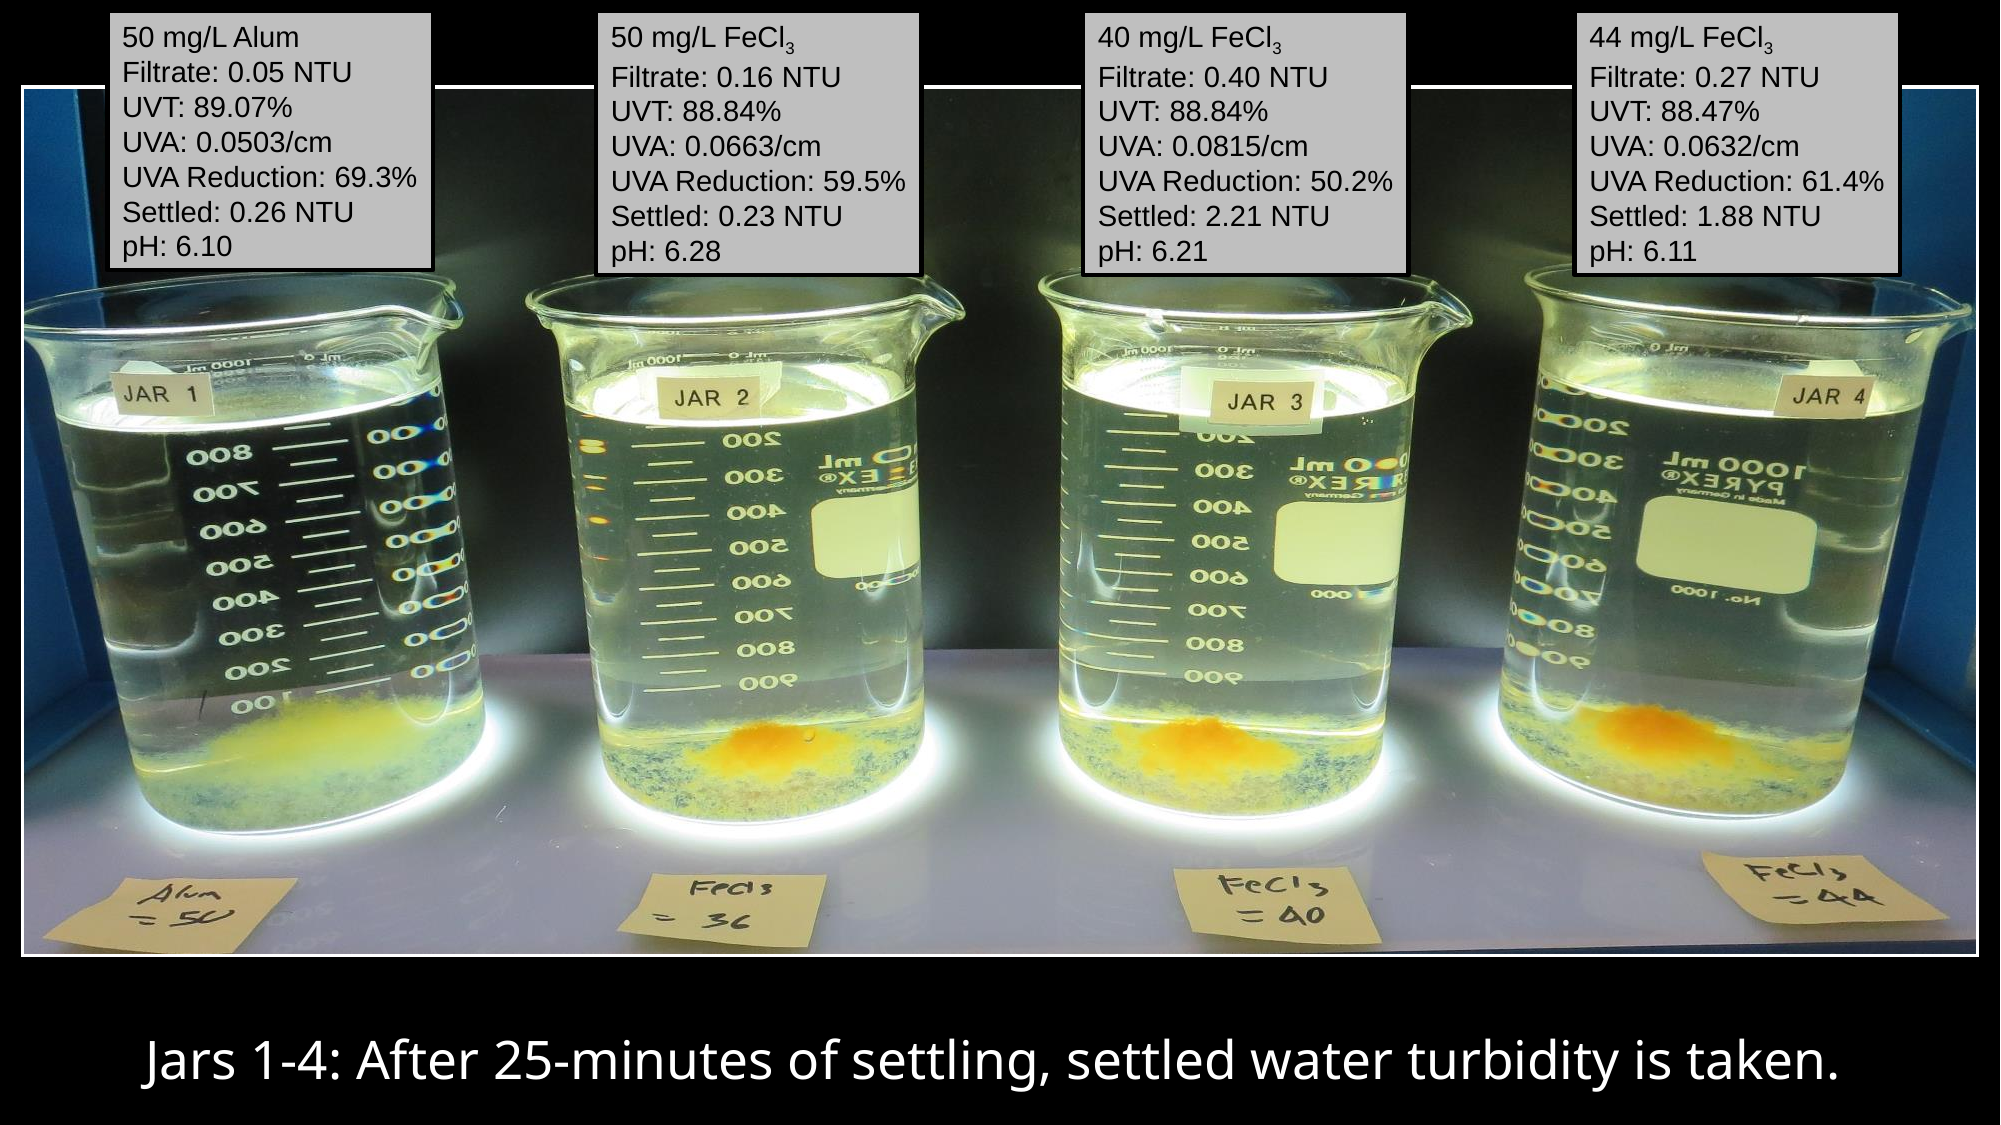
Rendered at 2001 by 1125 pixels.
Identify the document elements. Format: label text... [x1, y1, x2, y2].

text_box 50 mg/L Alum Filtrate: 0.05 NTU UVT: 89.07% UVA: 0.0503/cm UVA Reduction: 69.3% Settled: 0.26 NTU pH: 6.10 [107, 10, 433, 88]
text_box 40 mg/L FeCl3 Filtrate: 0.40 NTU UVT: 88.84% UVA: 0.0815/cm UVA Reduction: 50.2% Settled: 2.21 NTU pH: 6.21 [1083, 10, 1409, 88]
picture [23, 88, 1977, 954]
text_box 44 mg/L FeCl3 Filtrate: 0.27 NTU UVT: 88.47% UVA: 0.0632/cm UVA Reduction: 61.4% Settled: 1.88 NTU pH: 6.11 [1574, 10, 1901, 88]
text_box 50 mg/L FeCl3 Filtrate: 0.16 NTU UVT: 88.84% UVA: 0.0663/cm UVA Reduction: 59.5% Settled: 0.23 NTU pH: 6.28 [596, 10, 922, 88]
title Jars 1-4: After 25-minutes of settling, settled water turbidity is taken. [105, 1020, 1895, 1105]
